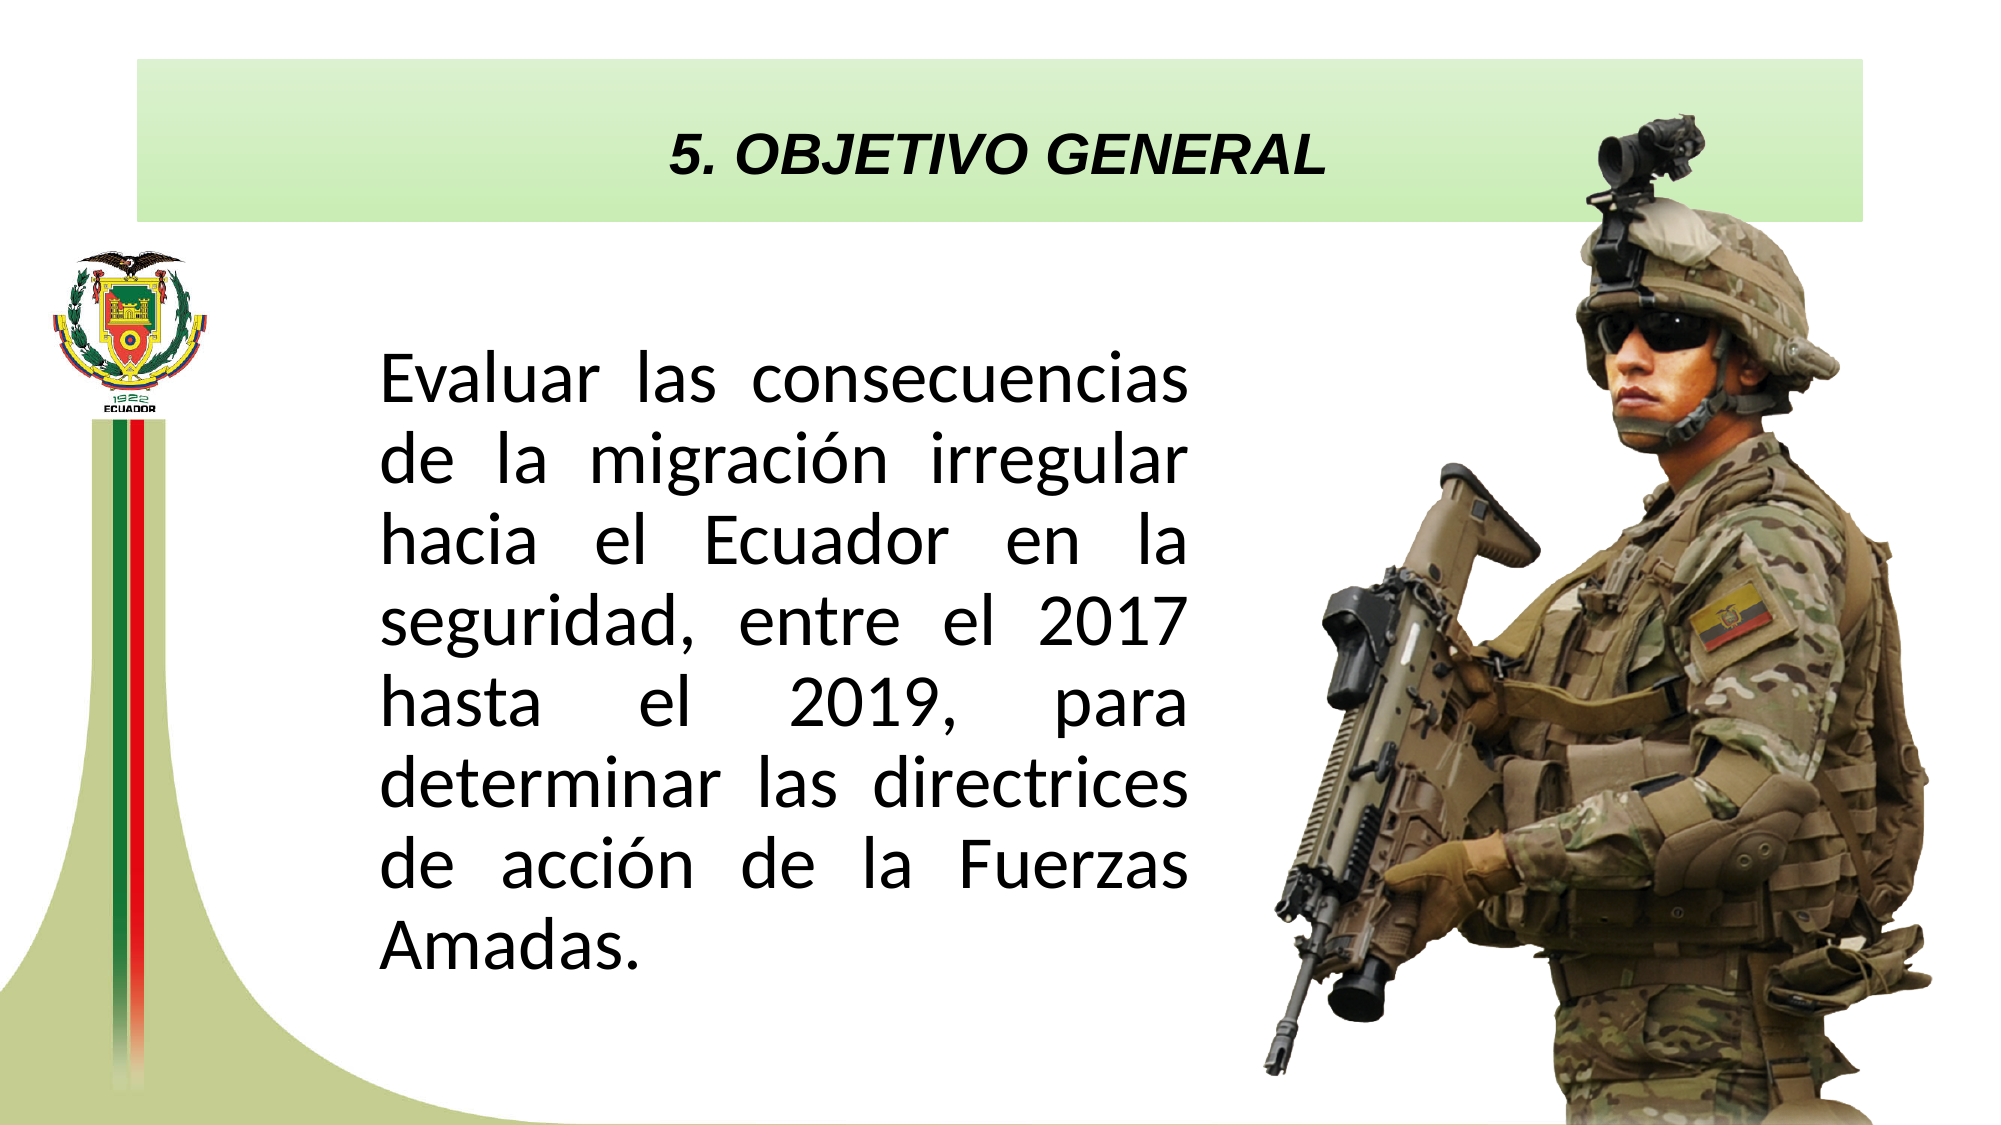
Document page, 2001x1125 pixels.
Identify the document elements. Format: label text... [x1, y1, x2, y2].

picture [0, 0, 2001, 1125]
list Evaluar las consecuencias de la migración irregular hacia el Ecuador en la seguridad, entre el 2017 hasta el 2019, para determinar las directrices de acción de la Fuerzas Amadas. [364, 330, 1206, 1045]
title 5. OBJETIVO GENERAL [136, 59, 1863, 223]
